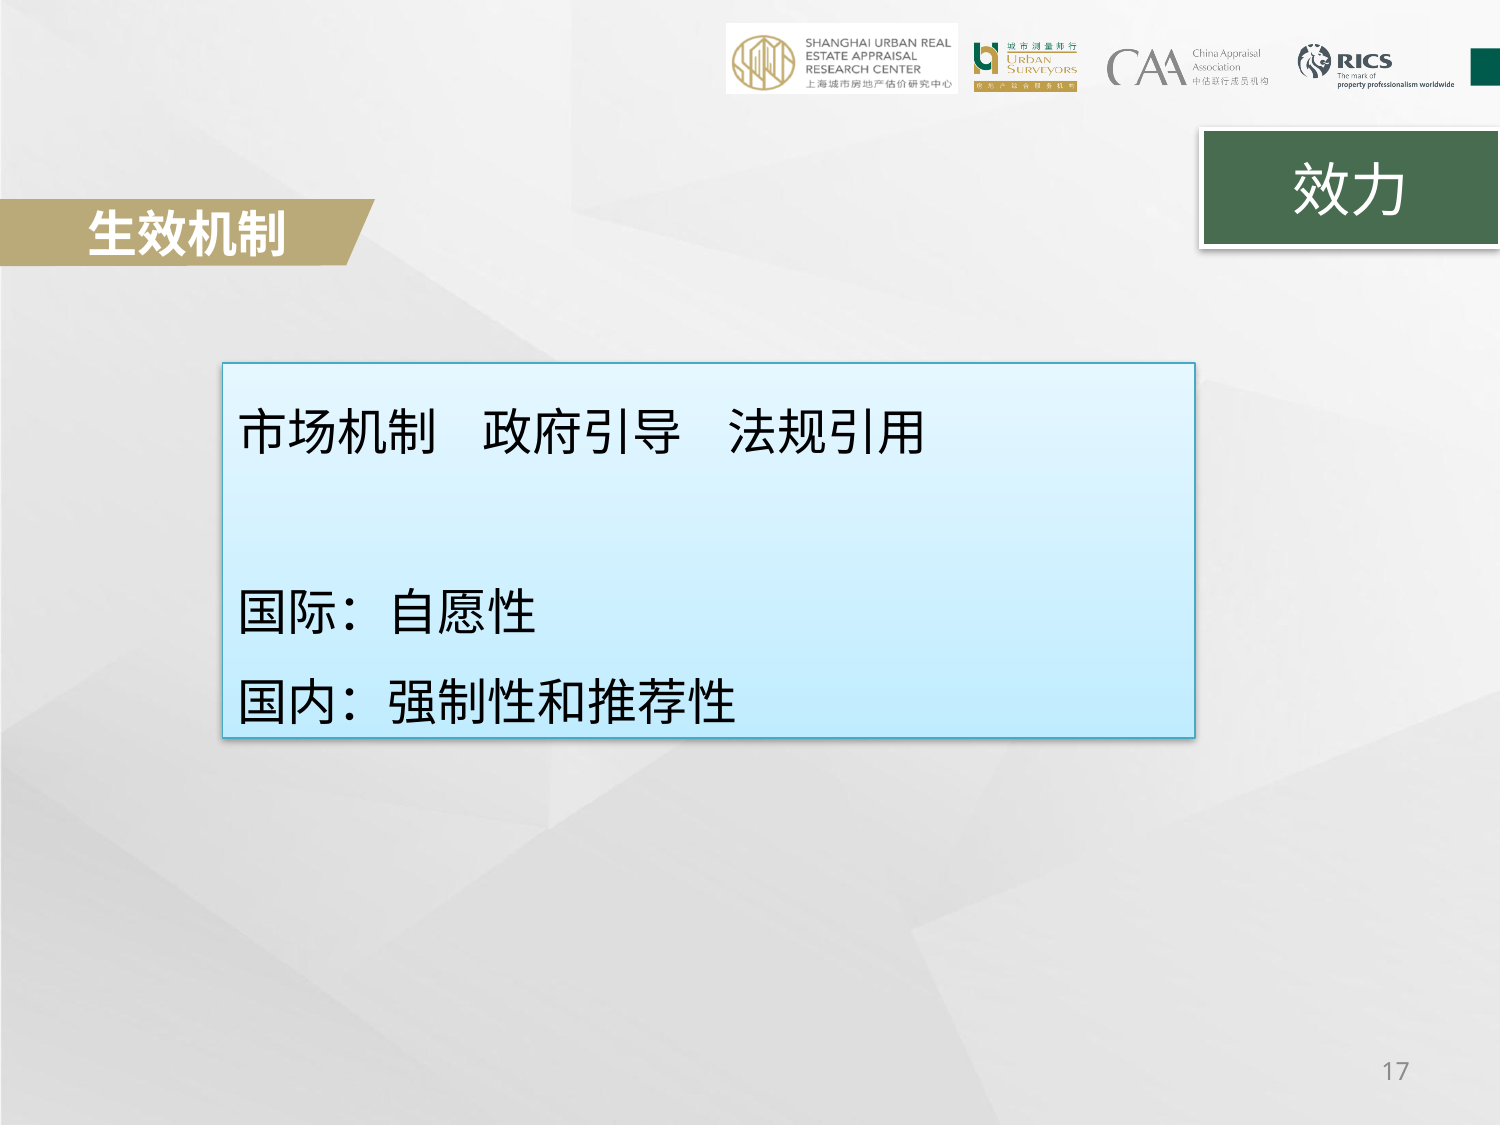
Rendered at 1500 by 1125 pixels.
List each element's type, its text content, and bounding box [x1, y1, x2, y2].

picture [974, 42, 1464, 92]
text_box 效力 [1198, 126, 1500, 250]
text_box 生效机制 [0, 197, 377, 269]
slide_number 17 [1074, 1042, 1425, 1103]
text_box 市场机制 政府引导 法规引用 国际：自愿性 国内：强制性和推荐性 [222, 362, 1196, 739]
text_box [171, 359, 1353, 435]
picture [726, 23, 958, 94]
